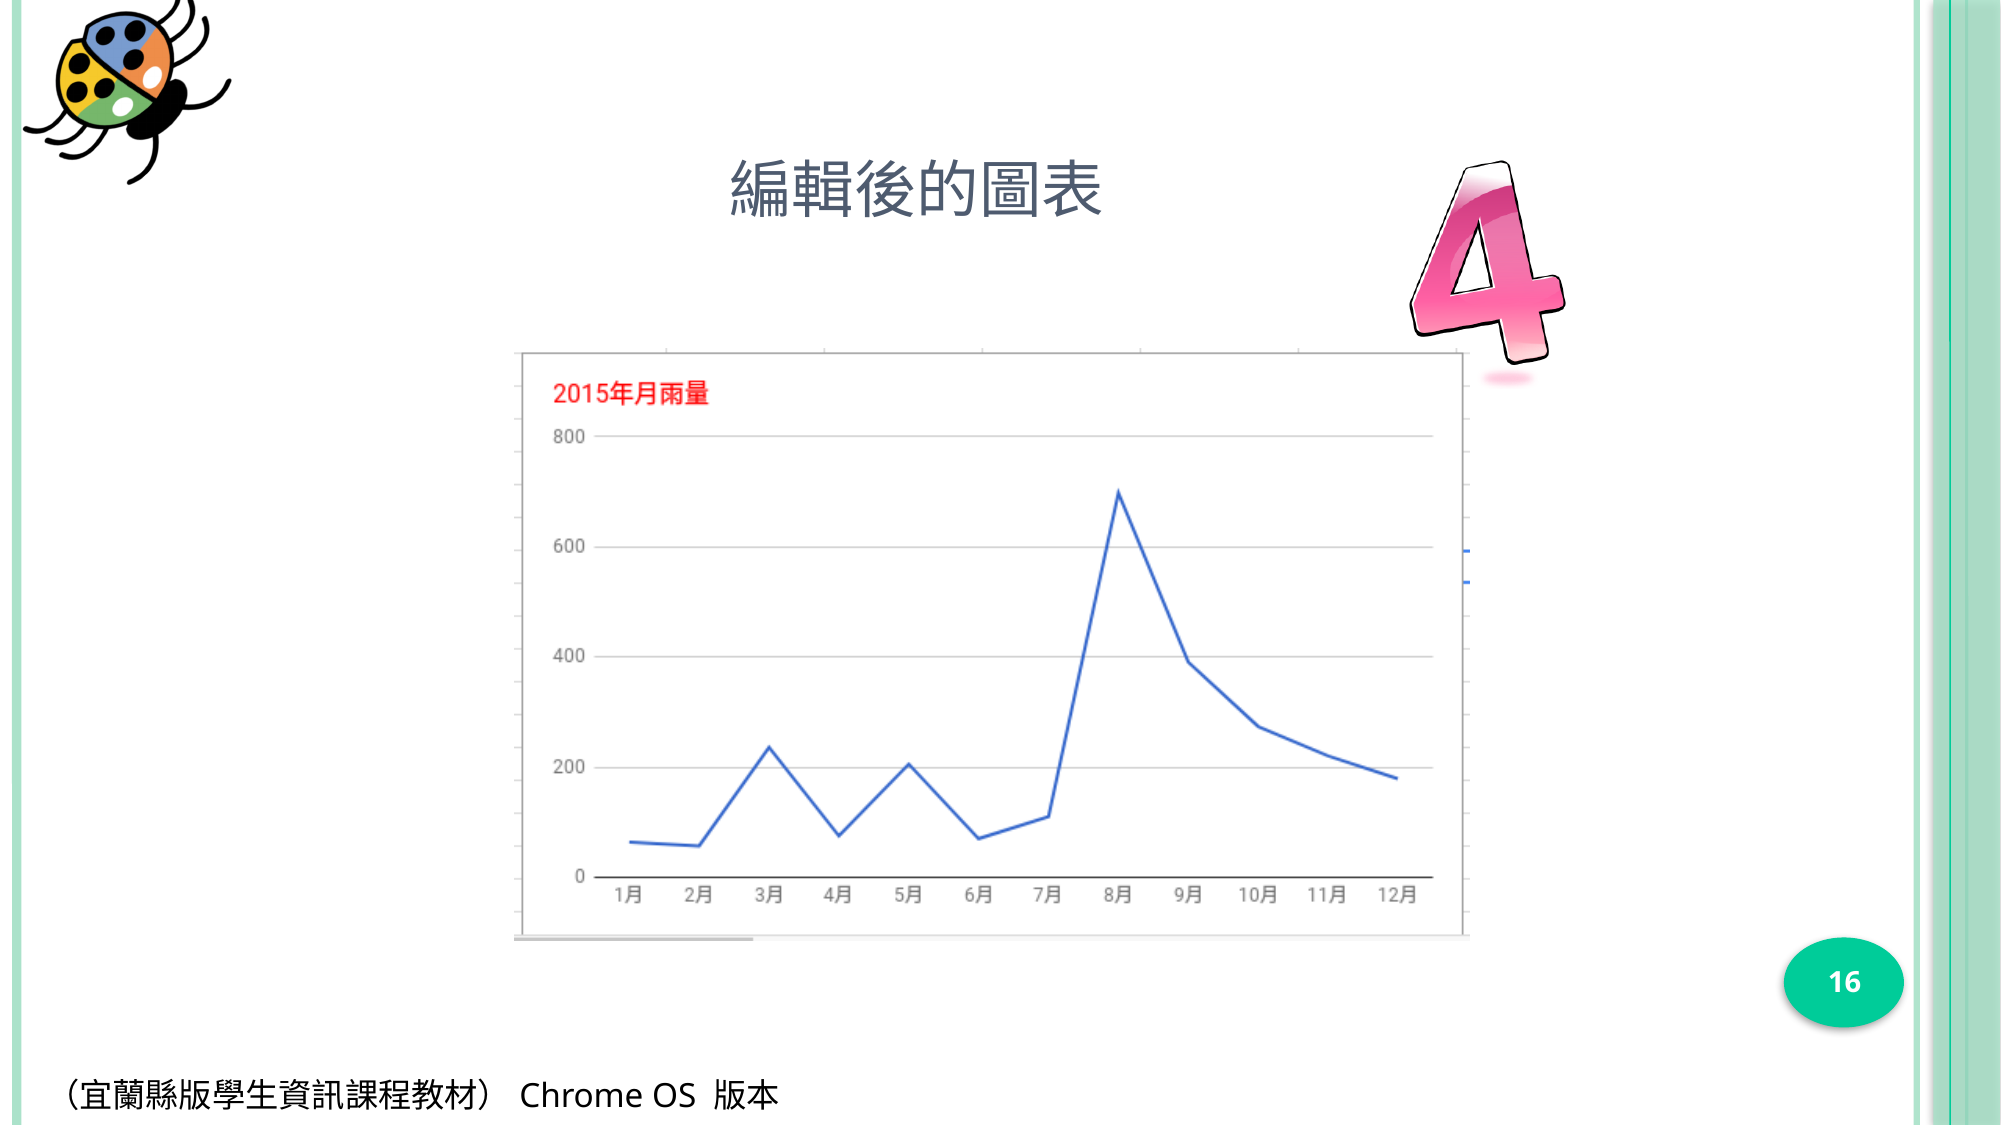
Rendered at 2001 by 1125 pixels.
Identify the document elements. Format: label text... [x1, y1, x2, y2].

picture [514, 151, 1606, 942]
slide_number 16 [1777, 940, 1912, 1027]
title 編輯後的圖表 [99, 45, 1734, 233]
picture [2, 0, 240, 205]
